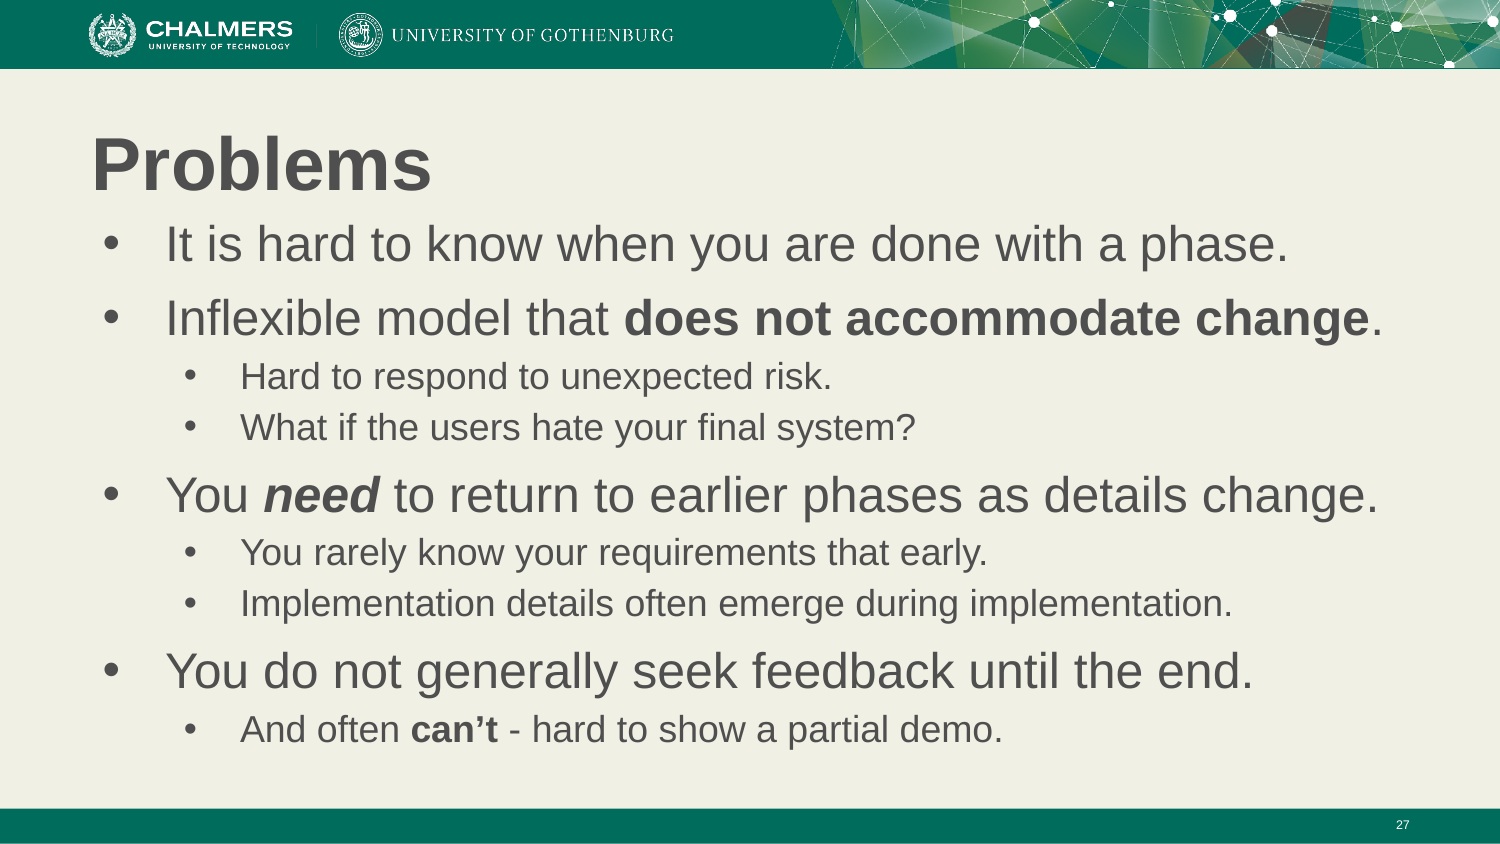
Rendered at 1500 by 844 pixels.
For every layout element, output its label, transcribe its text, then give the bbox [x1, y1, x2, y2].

picture [64, 0, 696, 85]
list It is hard to know when you are done with a phase. Inflexible model that does not accommodate change. Hard to respond to unexpected risk. What if the users hate your final system? You need to return to earlier phases as details change. You rarely know your requirements that early. Implementation details often emerge during implementation. You do not generally seek feedback until the end. And often can’t - hard to show a partial demo. [75, 210, 1425, 783]
slide_number ‹#› [1074, 809, 1425, 844]
picture [759, 0, 1500, 68]
title Problems [76, 100, 1425, 210]
